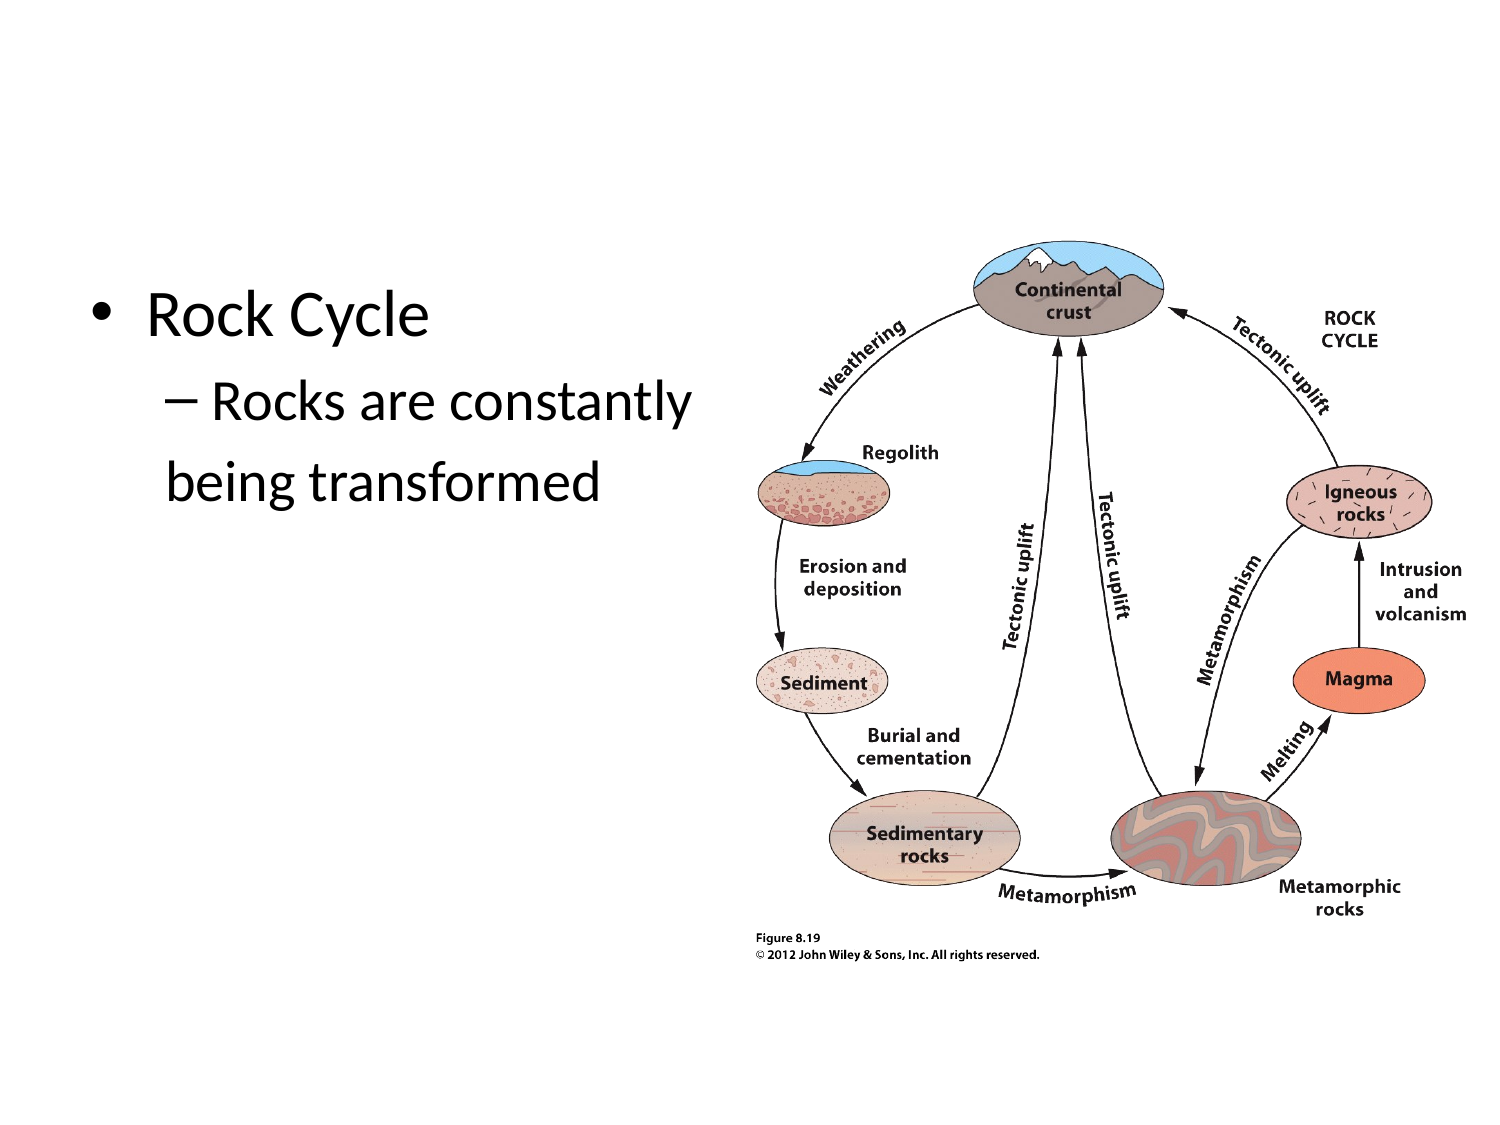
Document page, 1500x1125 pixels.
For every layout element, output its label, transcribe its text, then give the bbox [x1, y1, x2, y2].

picture [749, 234, 1474, 964]
list Rock Cycle Rocks are constantly being transformed [75, 262, 1425, 1005]
